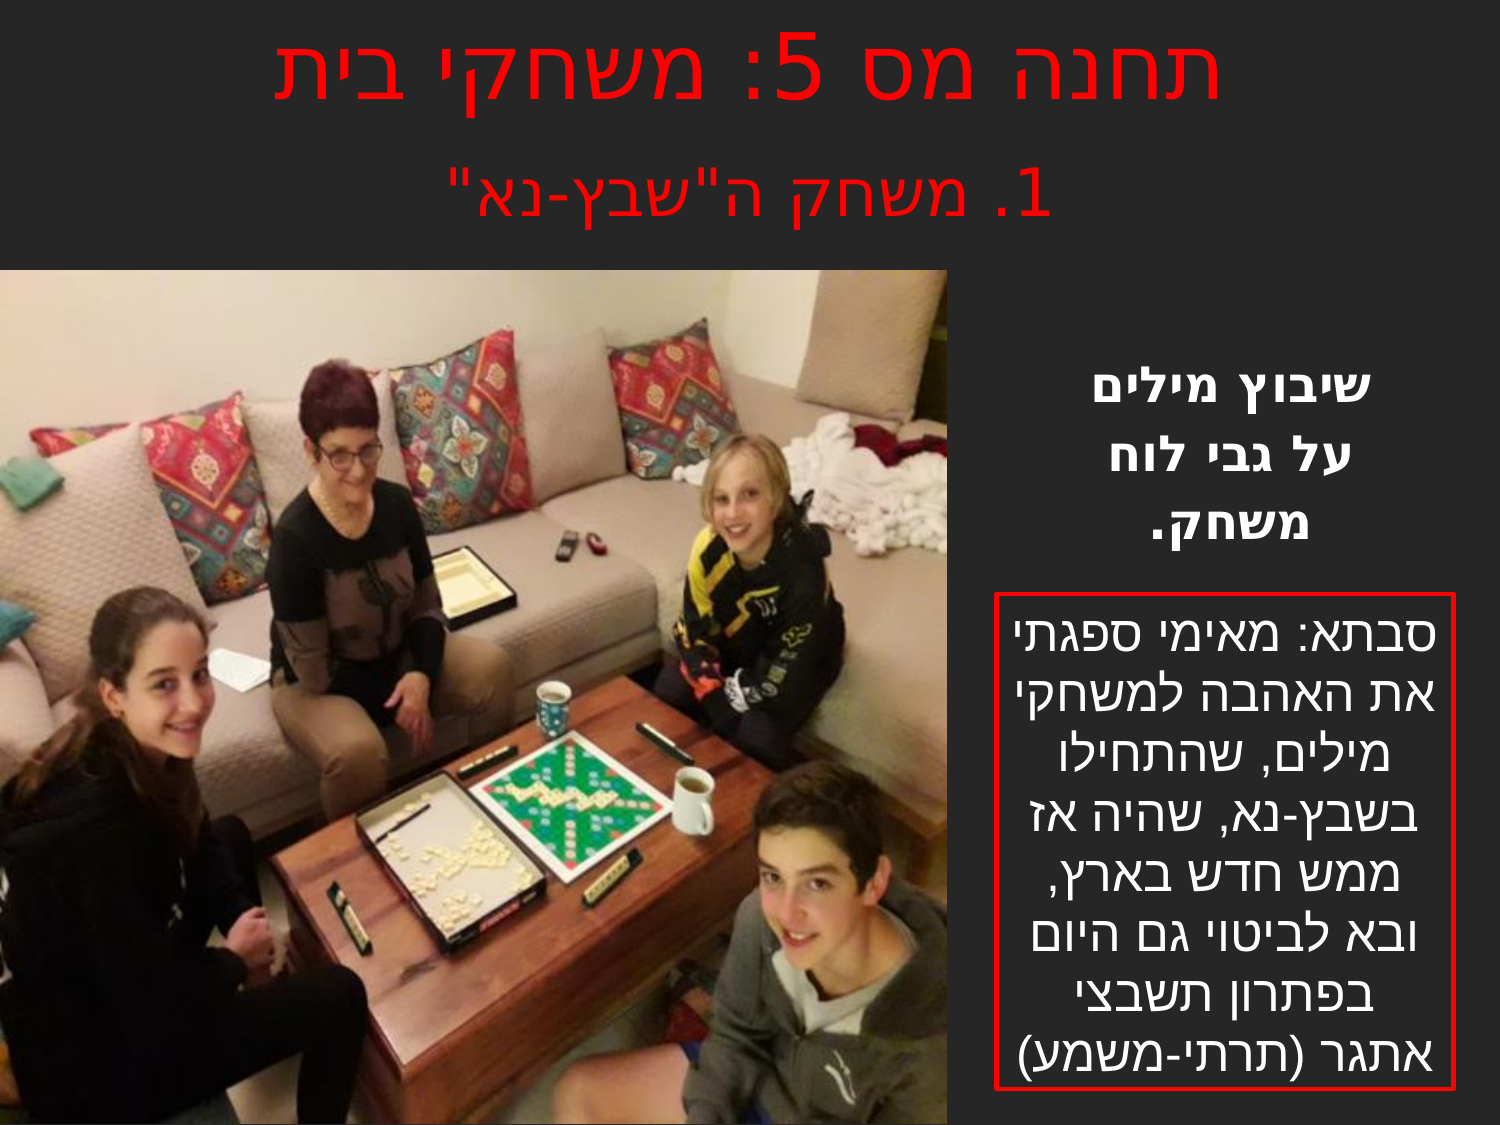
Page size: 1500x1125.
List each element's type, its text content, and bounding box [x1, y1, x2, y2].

picture [0, 270, 947, 1124]
text_box סבתא: מאימי ספגתי את האהבה למשחקי מילים, שהתחילו בשבץ-נא, שהיה אז ממש חדש בארץ, ובא לביטוי גם היום בפתרון תשבצי אתגר (תרתי-משמע) [996, 594, 1454, 1089]
title 1. משחק ה"שבץ-נא" [74, 95, 1426, 284]
text_box תחנה מס 5: משחקי בית [74, 34, 1425, 201]
list שיבוץ מילים על גבי לוח משחק. [1047, 335, 1415, 536]
